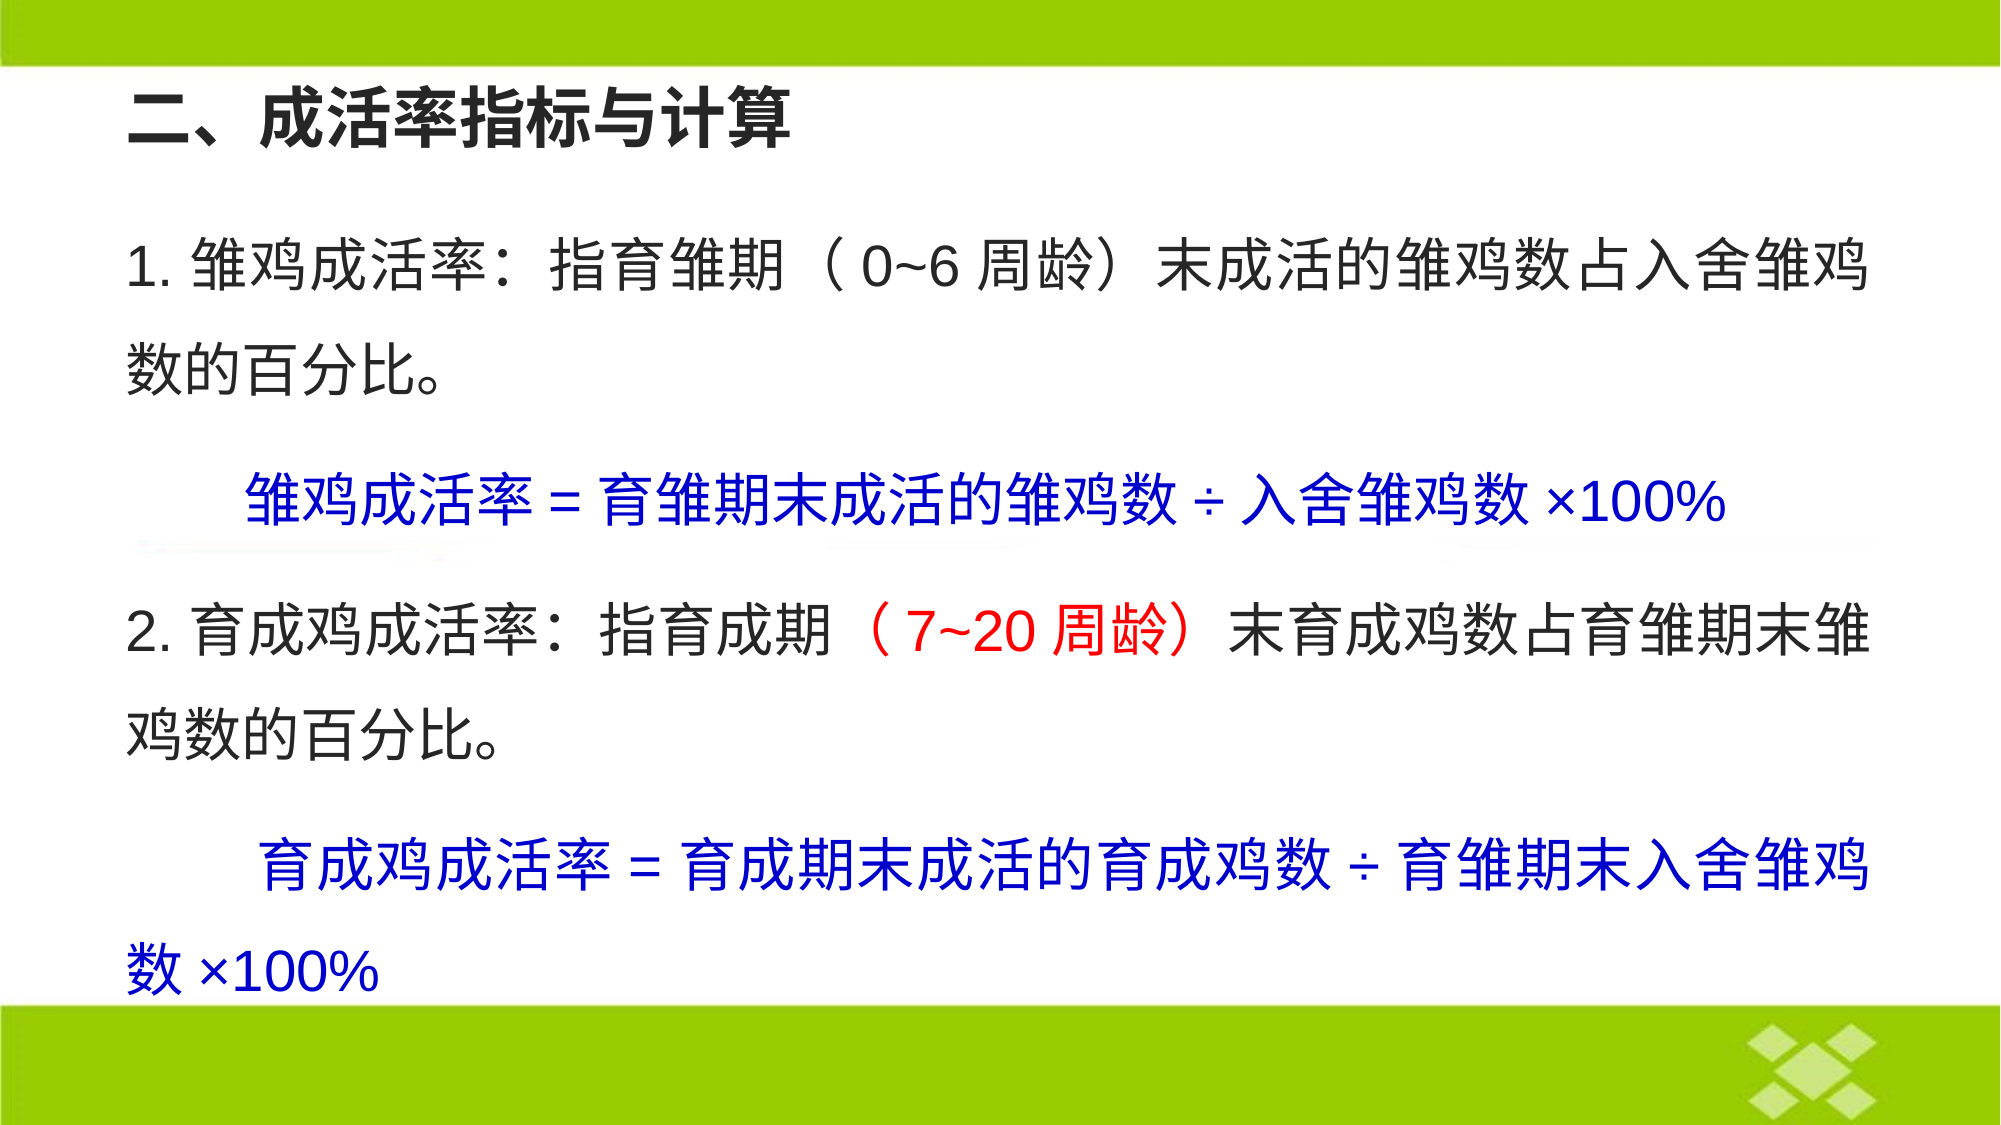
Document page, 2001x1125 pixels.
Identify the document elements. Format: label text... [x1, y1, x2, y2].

list 1.雏鸡成活率：指育雏期（0~6周龄）末成活的雏鸡数占入舍雏鸡数的百分比。 雏鸡成活率=育雏期末成活的雏鸡数÷入舍雏鸡数×100% 2.育成鸡成活率：指育成期（7~20周龄）末育成鸡数占育雏期末雏鸡数的百分比。 育成鸡成活率=育成期末成活的育成鸡数÷育雏期末入舍雏鸡数×100% [110, 185, 1887, 1023]
picture [0, 0, 2001, 1125]
title 二、成活率指标与计算 [110, 55, 1908, 186]
